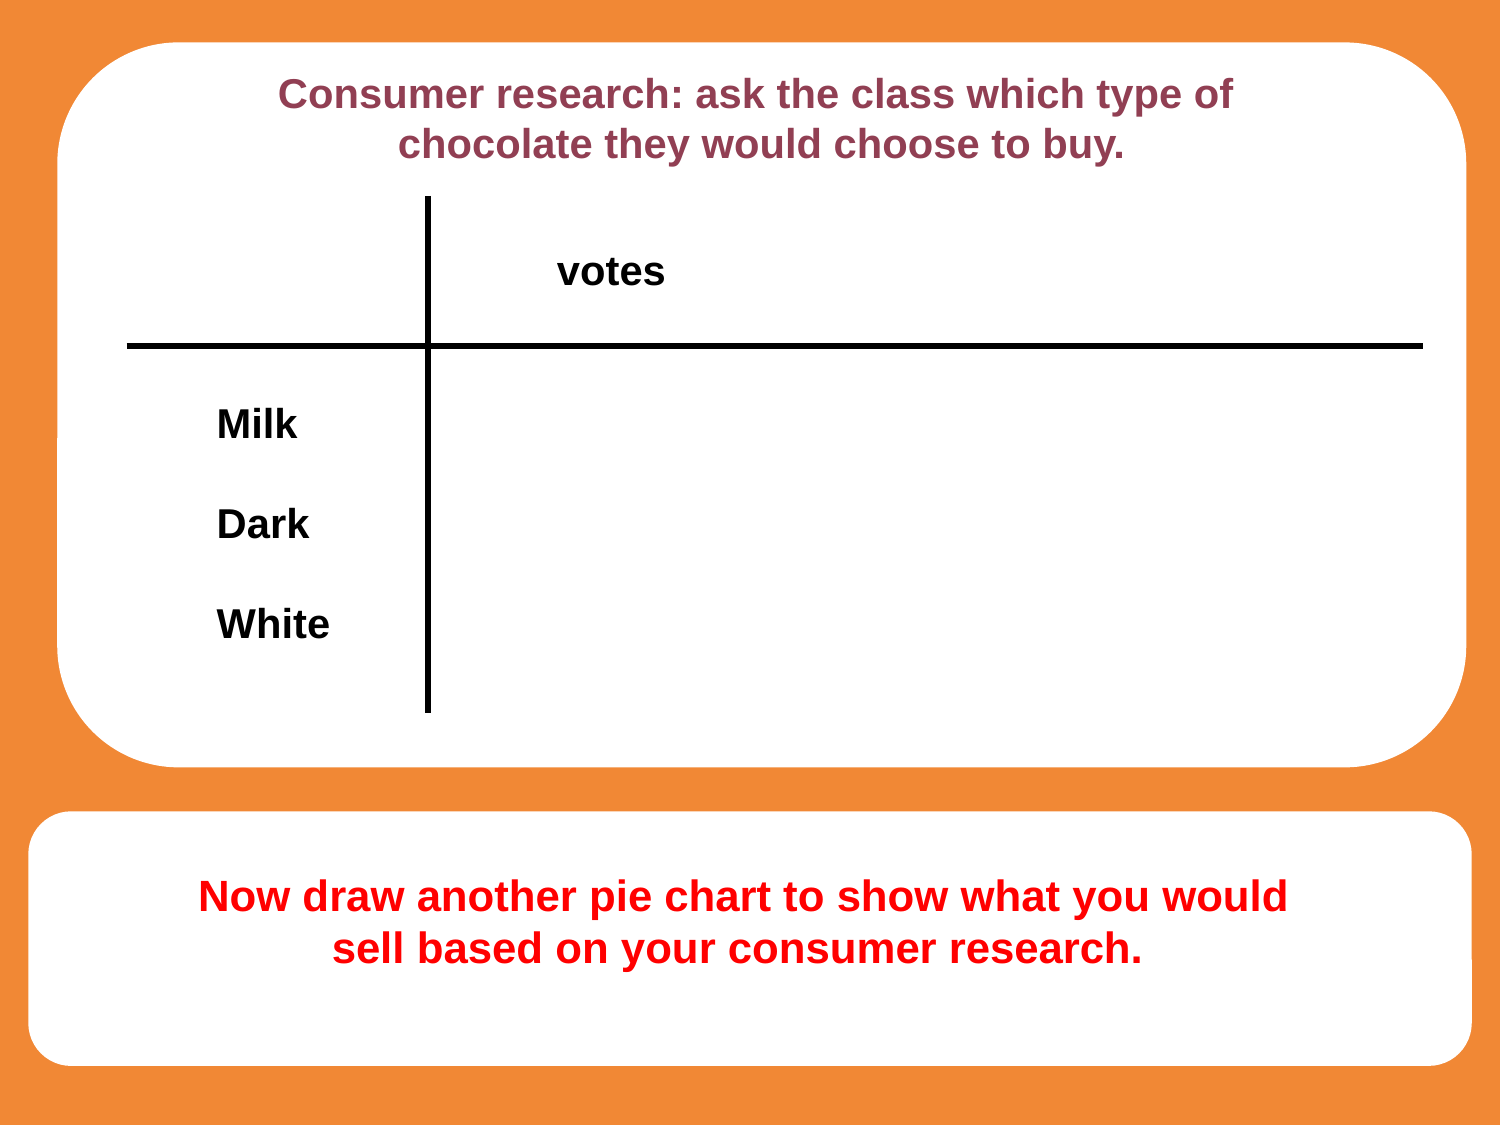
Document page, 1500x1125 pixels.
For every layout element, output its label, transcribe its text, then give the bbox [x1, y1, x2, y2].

text_box [29, 812, 1472, 1066]
text_box Now draw another pie chart to show what you would sell based on your consumer research. [39, 861, 1461, 1031]
text_box votes [545, 238, 685, 300]
text_box Milk Dark White [205, 391, 393, 688]
text_box Consumer research: ask the class which type of chocolate they would choose to buy. [99, 59, 1424, 175]
text_box [57, 72, 1466, 767]
text_box [118, 43, 1405, 59]
